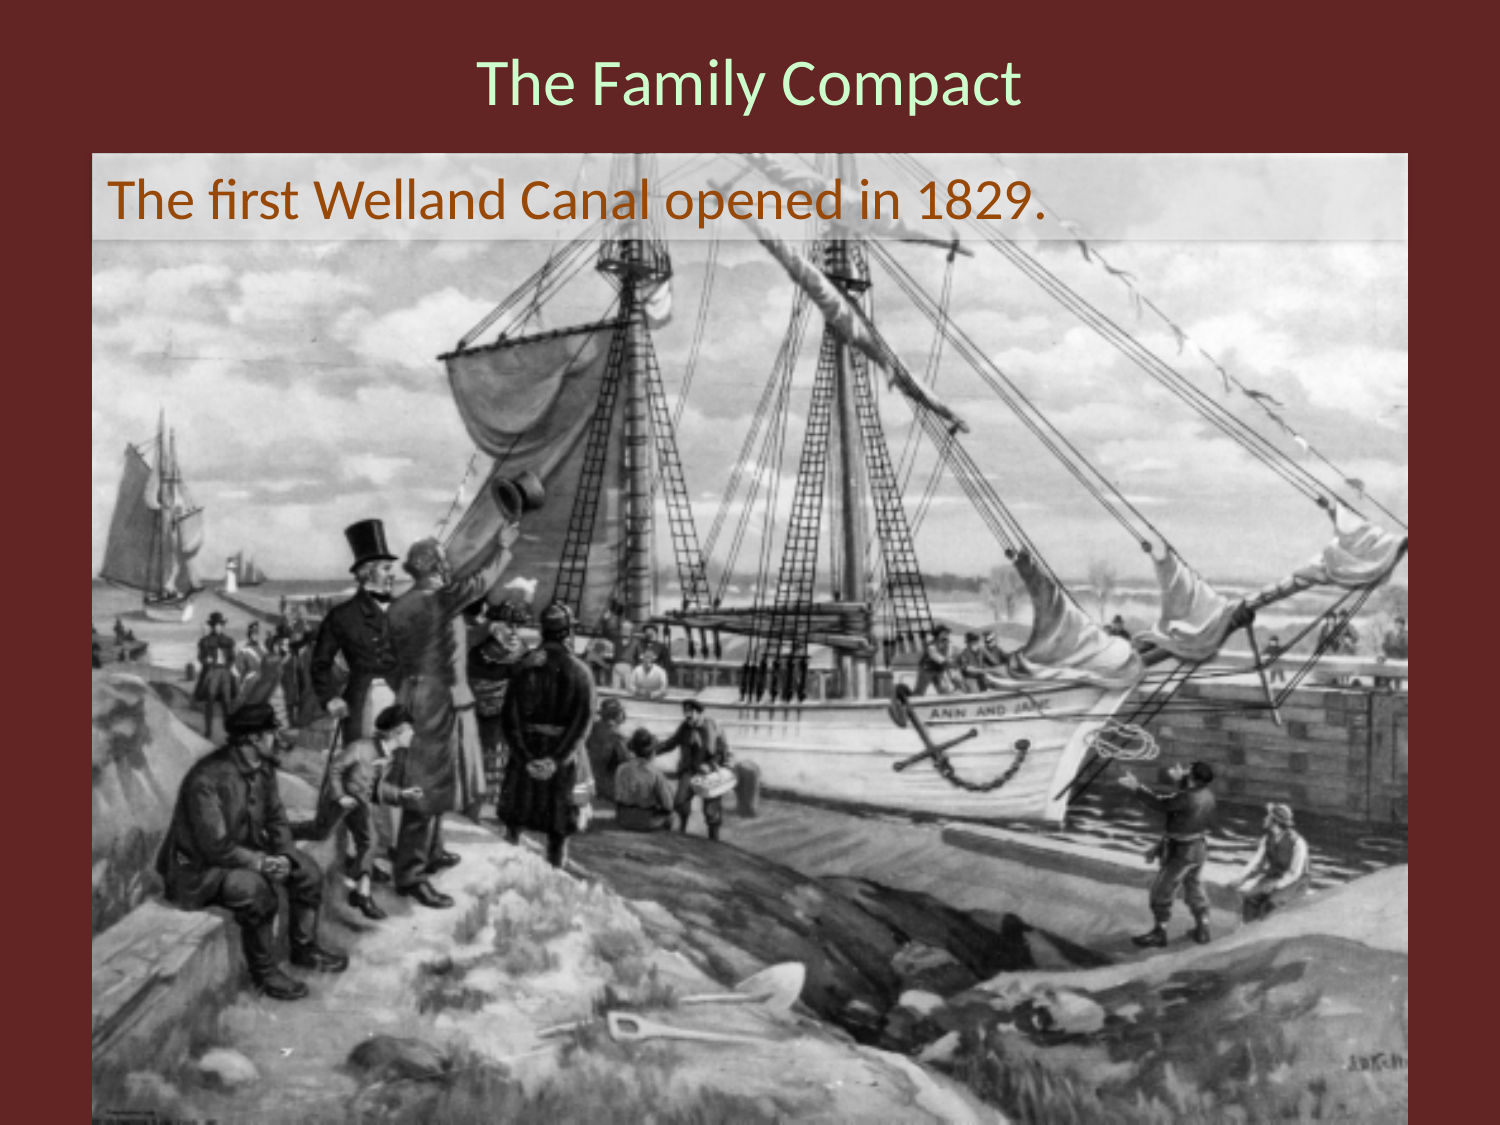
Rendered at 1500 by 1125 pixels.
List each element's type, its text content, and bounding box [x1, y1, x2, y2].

picture [92, 153, 1408, 1125]
text_box The Family Compact [37, 31, 1462, 127]
